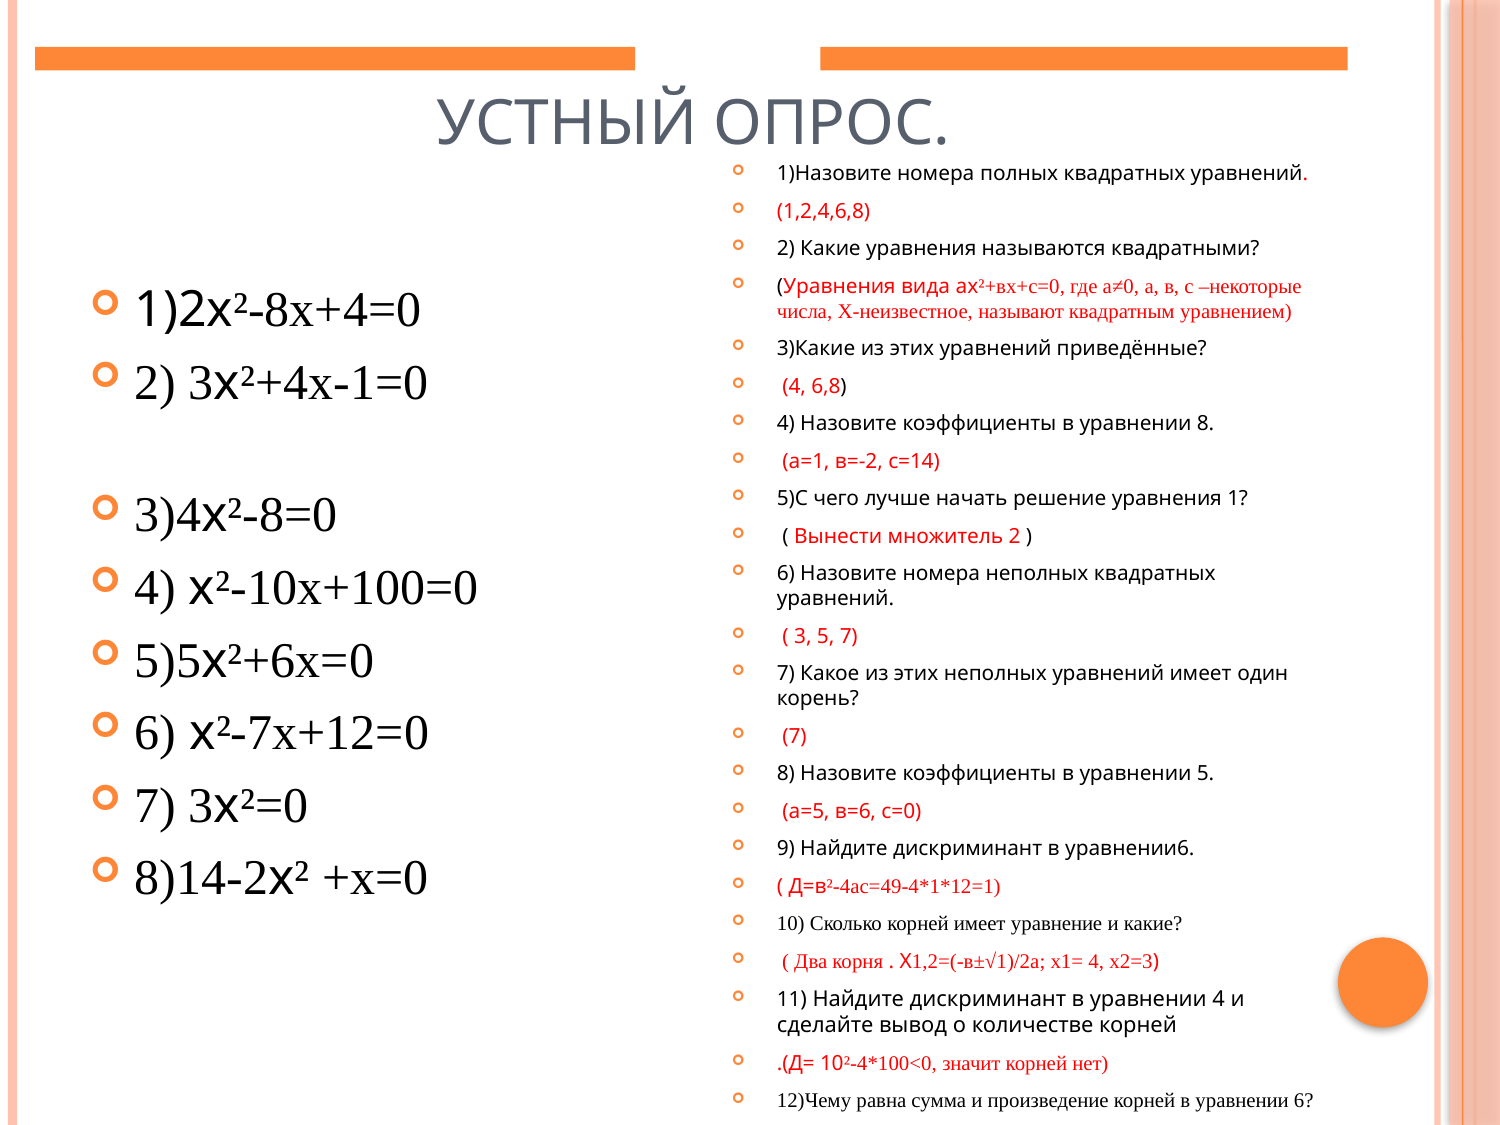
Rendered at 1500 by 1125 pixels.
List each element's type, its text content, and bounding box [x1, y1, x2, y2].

list [820, 46, 1348, 71]
title Устный опрос. [75, 44, 1313, 164]
list [35, 46, 636, 71]
list 1)Назовите номера полных квадратных уравнений. (1,2,4,6,8) 2) Какие уравнения называются квадратными? (Уравнения вида ах²+вх+с=0, где а≠0, а, в, с –некоторые числа, Х-неизвестное, называют квадратным уравнением) 3)Какие из этих уравнений приведённые? (4, 6,8) 4) Назовите коэффициенты в уравнении 8. (а=1, в=-2, с=14) 5)С чего лучше начать решение уравнения 1? ( Вынести множитель 2 ) 6) Назовите номера неполных квадратных уравнений. ( 3, 5, 7) 7) Какое из этих неполных уравнений имеет один корень? (7) 8) Назовите коэффициенты в уравнении 5. (а=5, в=6, с=0) 9) Найдите дискриминант в уравнении6. ( Д=в²-4ас=49-4*1*12=1) 10) Сколько корней имеет уравнение и какие? ( Два корня . Х1,2=(-в±√1)/2а; х1= 4, х2=3) 11) Найдите дискриминант в уравнении 4 и сделайте вывод о количестве корней .(Д= 10²-4*100˂0, значит корней нет) 12)Чему равна сумма и произведение корней в уравнении 6? ( 7 и 12) [717, 152, 1336, 1125]
list 1)2х²-8х+4=0 2) 3х²+4х-1=0 3)4х²-8=0 4) х²-10х+100=0 5)5х²+6х=0 6) х²-7х+12=0 7) 3х²=0 8)14-2х² +х=0 [75, 269, 675, 1025]
